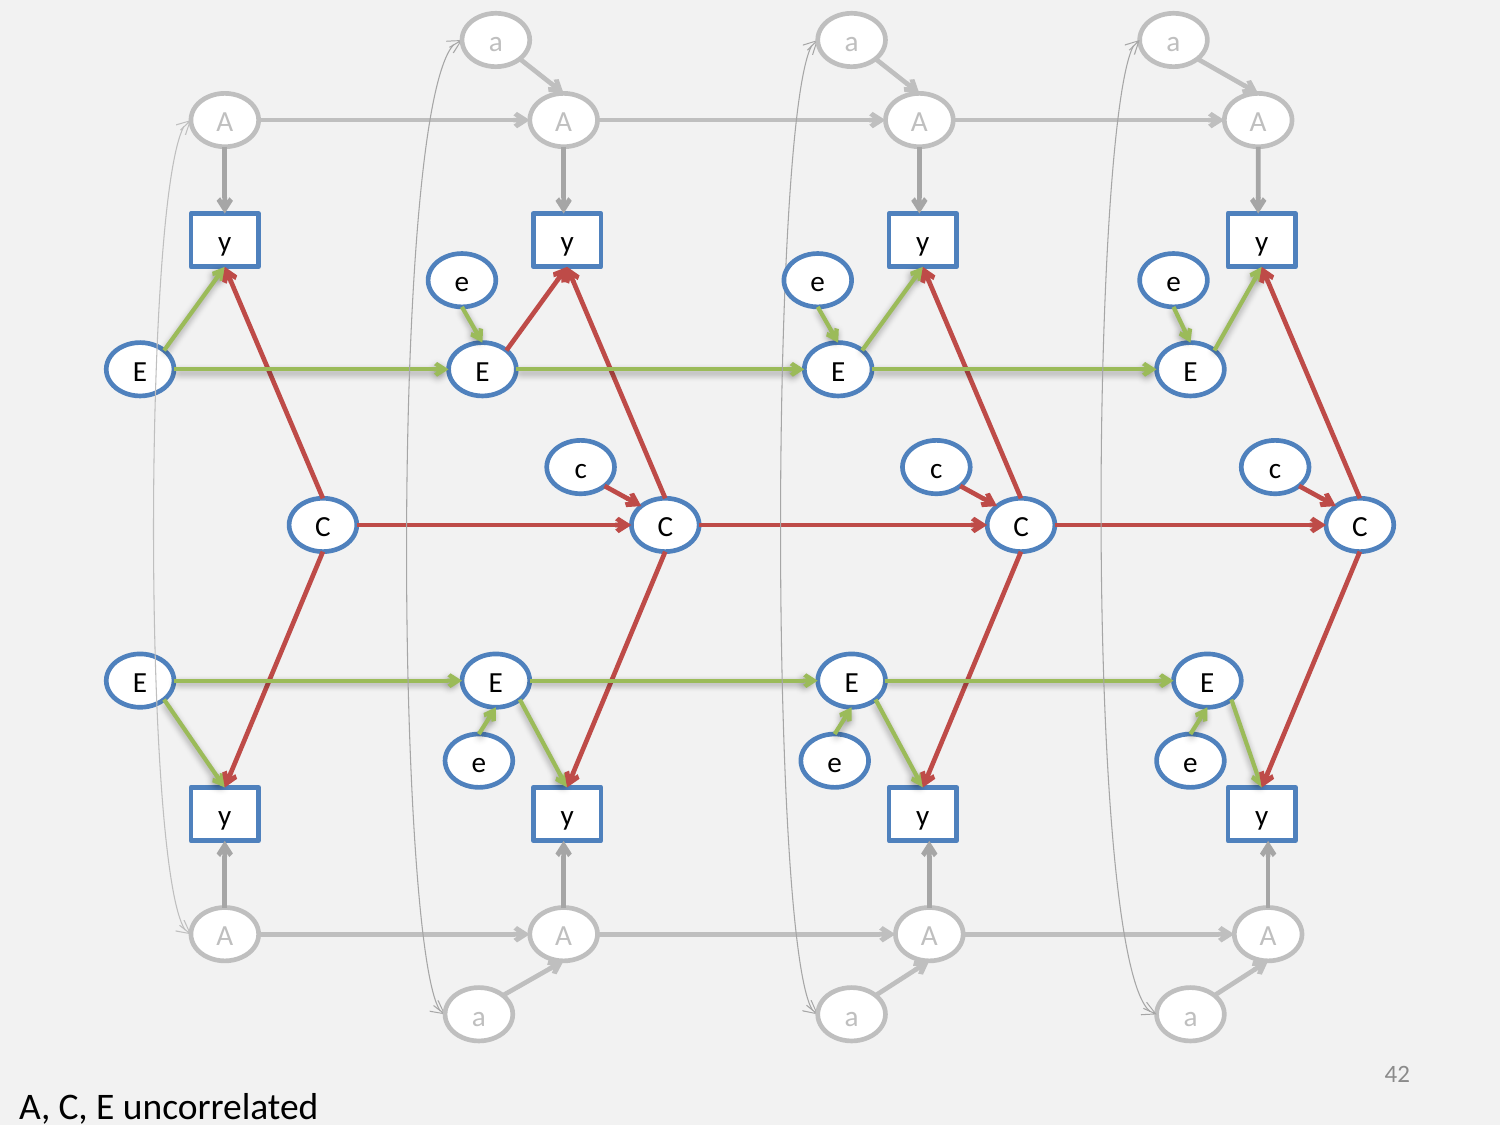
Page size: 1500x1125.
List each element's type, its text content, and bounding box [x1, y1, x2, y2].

text_box c [1239, 442, 1256, 492]
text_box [163, 699, 185, 788]
text_box C [629, 496, 702, 554]
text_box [478, 707, 497, 735]
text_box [875, 699, 917, 788]
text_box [163, 266, 185, 351]
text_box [224, 378, 324, 499]
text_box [1197, 58, 1259, 94]
text_box a [1155, 985, 1227, 1042]
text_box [834, 707, 852, 735]
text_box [922, 378, 1022, 499]
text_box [1261, 266, 1361, 499]
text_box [224, 551, 324, 679]
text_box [817, 306, 839, 343]
text_box a [815, 11, 888, 69]
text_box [461, 306, 483, 343]
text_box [502, 960, 564, 996]
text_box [1231, 699, 1256, 788]
text_box y [199, 795, 261, 843]
text_box e [467, 251, 498, 305]
text_box A [188, 91, 261, 149]
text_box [199, 266, 223, 351]
text_box E [826, 651, 888, 710]
text_box E [104, 340, 156, 399]
slide_number 42 [1074, 1042, 1425, 1103]
text_box e [467, 732, 514, 790]
text_box E [802, 349, 812, 389]
text_box e [826, 252, 854, 305]
text_box e [781, 251, 812, 309]
text_box e [798, 738, 812, 783]
text_box e [1161, 251, 1209, 309]
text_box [1214, 960, 1269, 996]
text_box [1214, 266, 1260, 351]
text_box C [985, 496, 1057, 554]
text_box A [527, 91, 600, 149]
text_box a [1137, 11, 1210, 69]
text_box c [900, 442, 917, 492]
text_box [922, 551, 1022, 679]
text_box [506, 266, 565, 351]
text_box A [893, 905, 966, 963]
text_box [224, 266, 324, 368]
text_box e [1161, 732, 1225, 790]
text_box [199, 699, 219, 788]
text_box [875, 58, 920, 94]
text_box E [1171, 651, 1244, 710]
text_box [1298, 485, 1337, 507]
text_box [922, 266, 1022, 368]
text_box E [1161, 340, 1227, 399]
text_box E [157, 355, 176, 395]
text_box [817, 350, 821, 1015]
text_box y [531, 211, 603, 265]
text_box A [190, 905, 261, 963]
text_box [817, 39, 821, 306]
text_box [1139, 39, 1157, 1015]
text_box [922, 688, 1022, 788]
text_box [566, 688, 666, 788]
text_box A [1222, 91, 1295, 149]
text_box C [1324, 496, 1396, 554]
text_box a [816, 985, 888, 1044]
text_box A [1232, 905, 1305, 963]
text_box E [156, 654, 176, 702]
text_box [1190, 707, 1208, 735]
text_box y [1226, 211, 1298, 265]
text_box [875, 960, 930, 996]
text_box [566, 378, 666, 499]
text_box A [527, 905, 600, 963]
text_box C [286, 496, 359, 554]
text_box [861, 266, 921, 351]
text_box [1173, 306, 1191, 343]
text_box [566, 551, 666, 679]
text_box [566, 266, 666, 368]
text_box y [887, 796, 959, 843]
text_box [519, 699, 561, 788]
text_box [604, 485, 642, 507]
text_box y [531, 795, 603, 843]
text_box y [199, 211, 261, 265]
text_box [1261, 551, 1361, 788]
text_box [190, 119, 195, 935]
text_box E [104, 651, 156, 710]
text_box y [1226, 791, 1298, 843]
text_box a [443, 985, 515, 1044]
text_box A [883, 91, 956, 149]
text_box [519, 58, 564, 94]
text_box a [460, 11, 532, 69]
text_box A, C, E uncorrelated [4, 1075, 1105, 1125]
text_box c [544, 443, 561, 492]
text_box y [887, 211, 959, 265]
text_box E [467, 340, 519, 399]
text_box E [467, 651, 532, 710]
text_box e [426, 258, 439, 303]
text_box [444, 39, 463, 1015]
text_box E [826, 340, 874, 399]
text_box e [826, 732, 870, 790]
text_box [224, 688, 324, 788]
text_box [960, 485, 998, 507]
